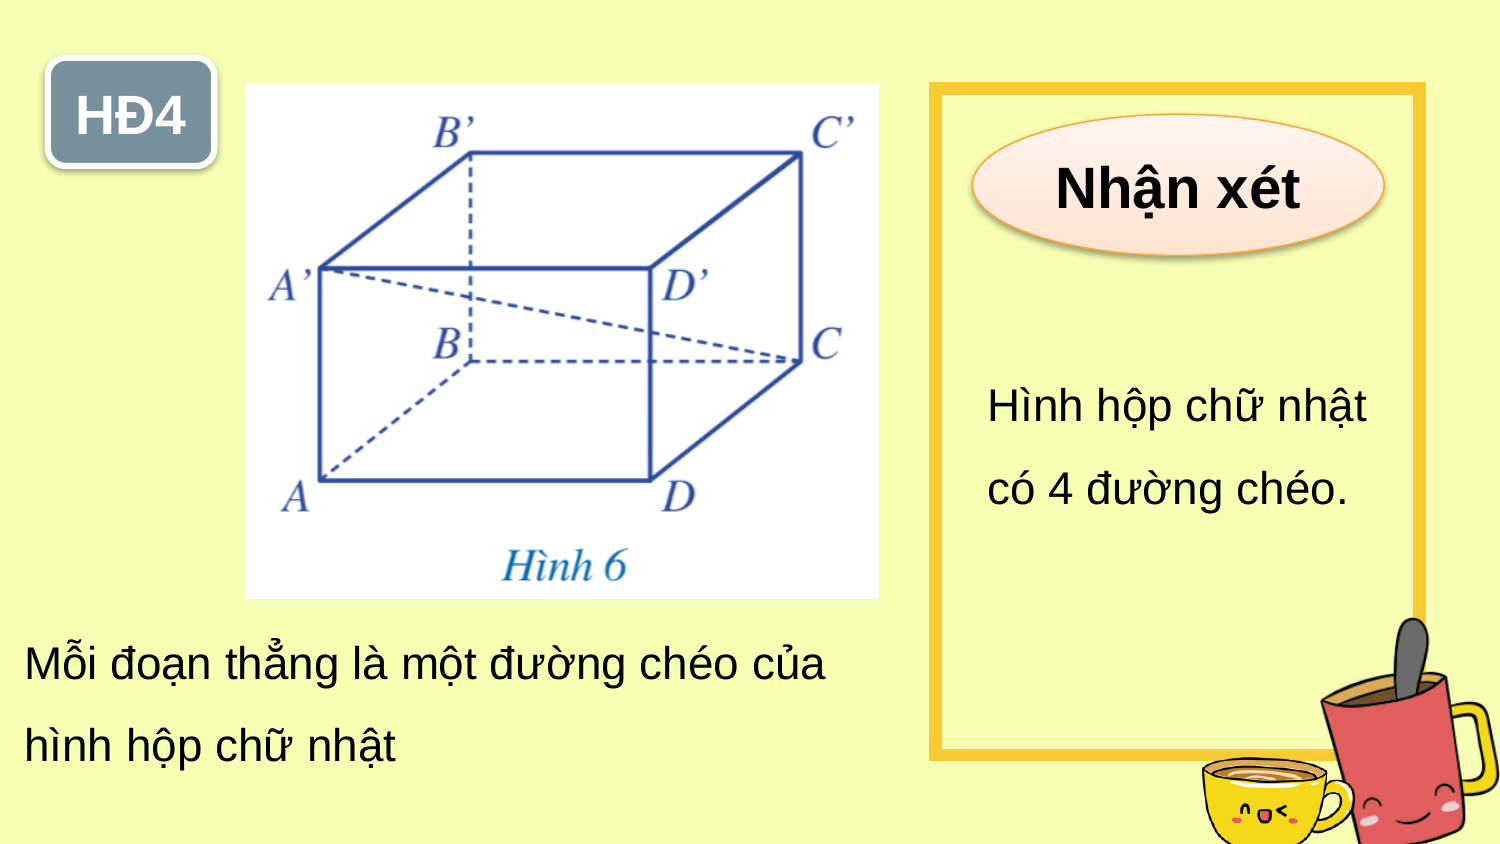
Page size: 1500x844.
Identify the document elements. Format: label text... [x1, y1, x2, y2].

picture [1201, 617, 1500, 844]
text_box Hình hộp chữ nhật có 4 đường chéo. [972, 340, 1385, 521]
text_box Nhận xét [971, 113, 1385, 257]
text_box HĐ4 [44, 54, 218, 170]
picture [245, 83, 880, 599]
